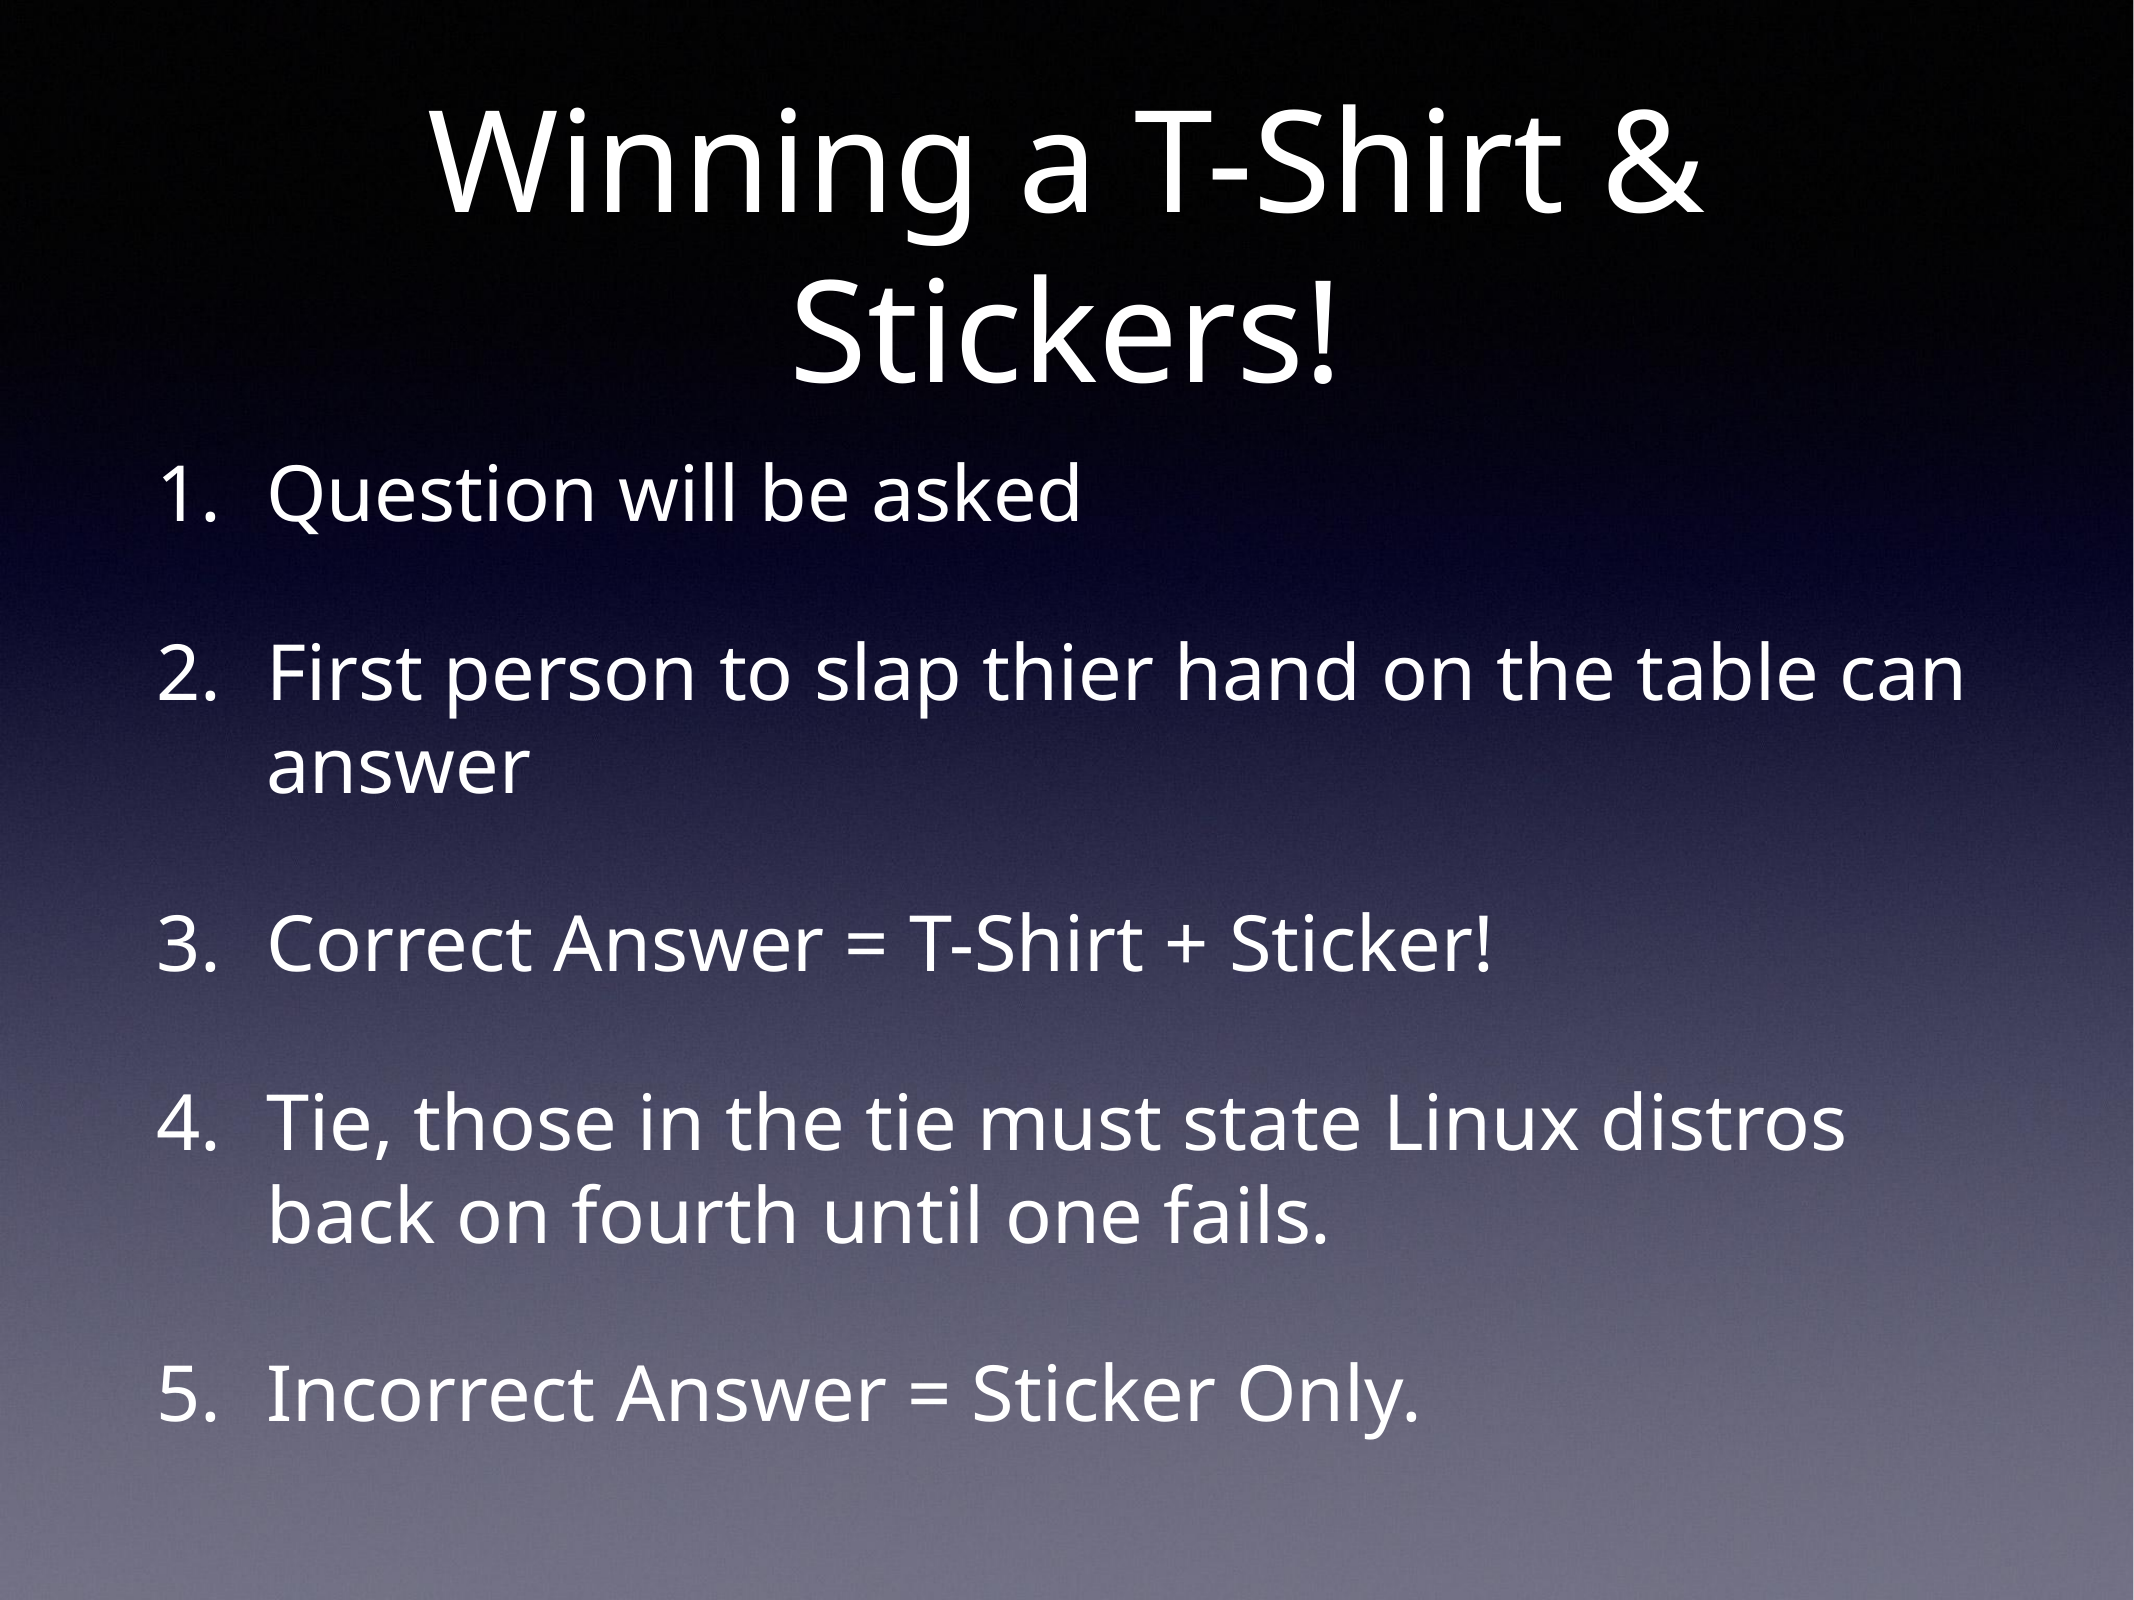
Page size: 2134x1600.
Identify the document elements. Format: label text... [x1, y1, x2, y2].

title Winning a T-Shirt & Stickers! [156, 66, 1978, 415]
list Question will be asked First person to slap thier hand on the table can answer Correct Answer = T-Shirt + Sticker! Tie, those in the tie must state Linux distros back on fourth until one fails. Incorrect Answer = Sticker Only. [156, 425, 1978, 1457]
picture [0, 0, 2134, 1600]
